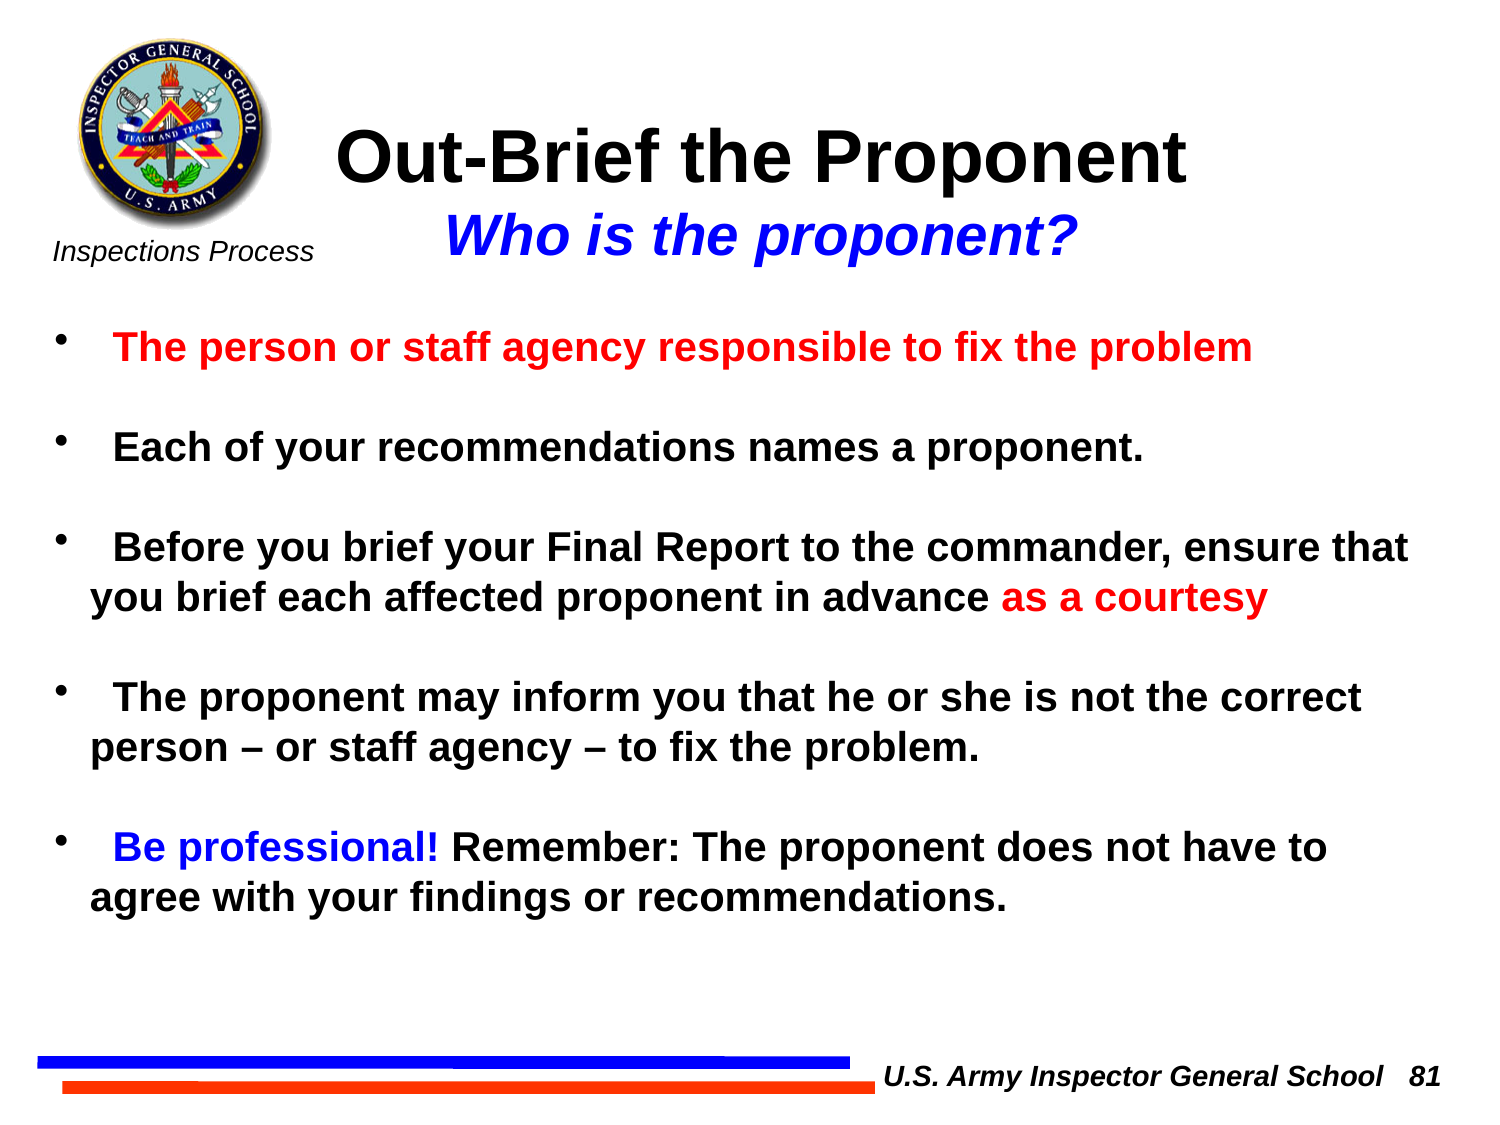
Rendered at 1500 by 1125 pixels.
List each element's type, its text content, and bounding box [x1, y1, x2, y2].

text_box The person or staff agency responsible to fix the problem Each of your recommendations names a proponent. Before you brief your Final Report to the commander, ensure that you brief each affected proponent in advance as a courtesy The proponent may inform you that he or she is not the correct person – or staff agency – to fix the problem. Be professional! Remember: The proponent does not have to agree with your findings or recommendations. [0, 312, 1425, 978]
text_box Out-Brief the Proponent Who is the proponent? [320, 99, 1204, 275]
footer U.S. Army Inspector General School 81 [824, 1049, 1500, 1125]
picture [75, 37, 275, 231]
